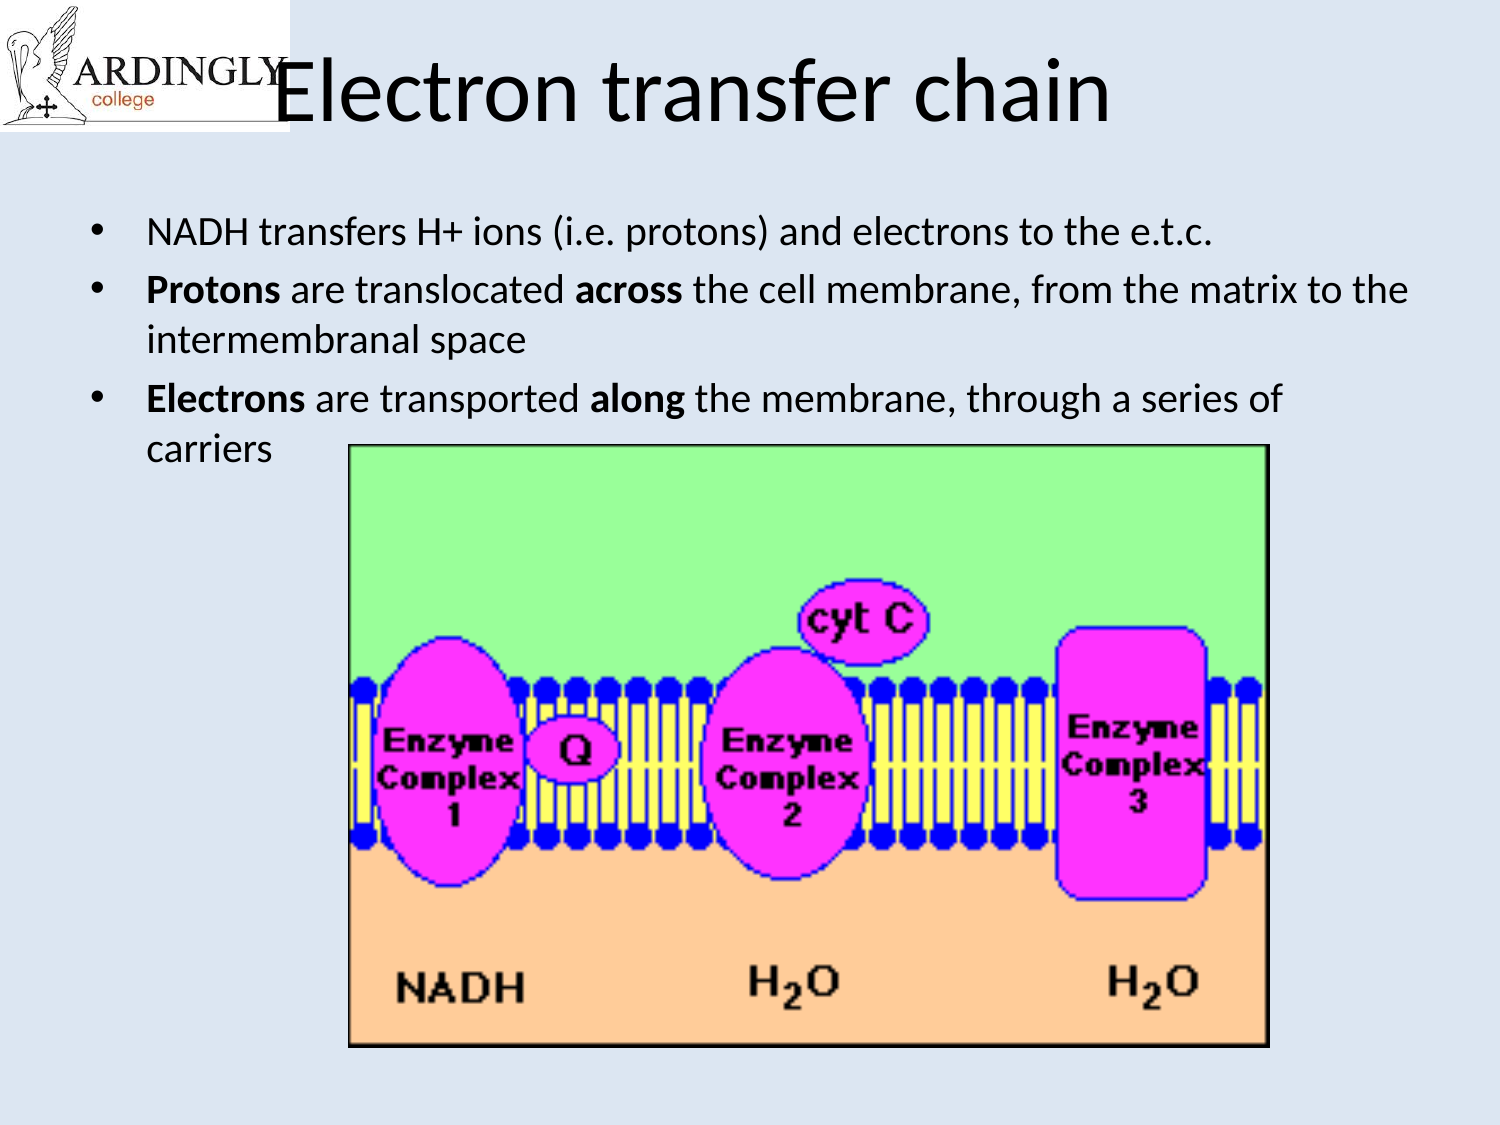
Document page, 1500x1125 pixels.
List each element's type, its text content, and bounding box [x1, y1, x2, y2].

title Electron transfer chain [75, 20, 1313, 149]
picture [0, 0, 290, 132]
list NADH transfers H+ ions (i.e. protons) and electrons to the e.t.c. Protons are translocated across the cell membrane, from the matrix to the intermembranal space Electrons are transported along the membrane, through a series of carriers [75, 196, 1425, 1006]
picture [348, 444, 1270, 1048]
